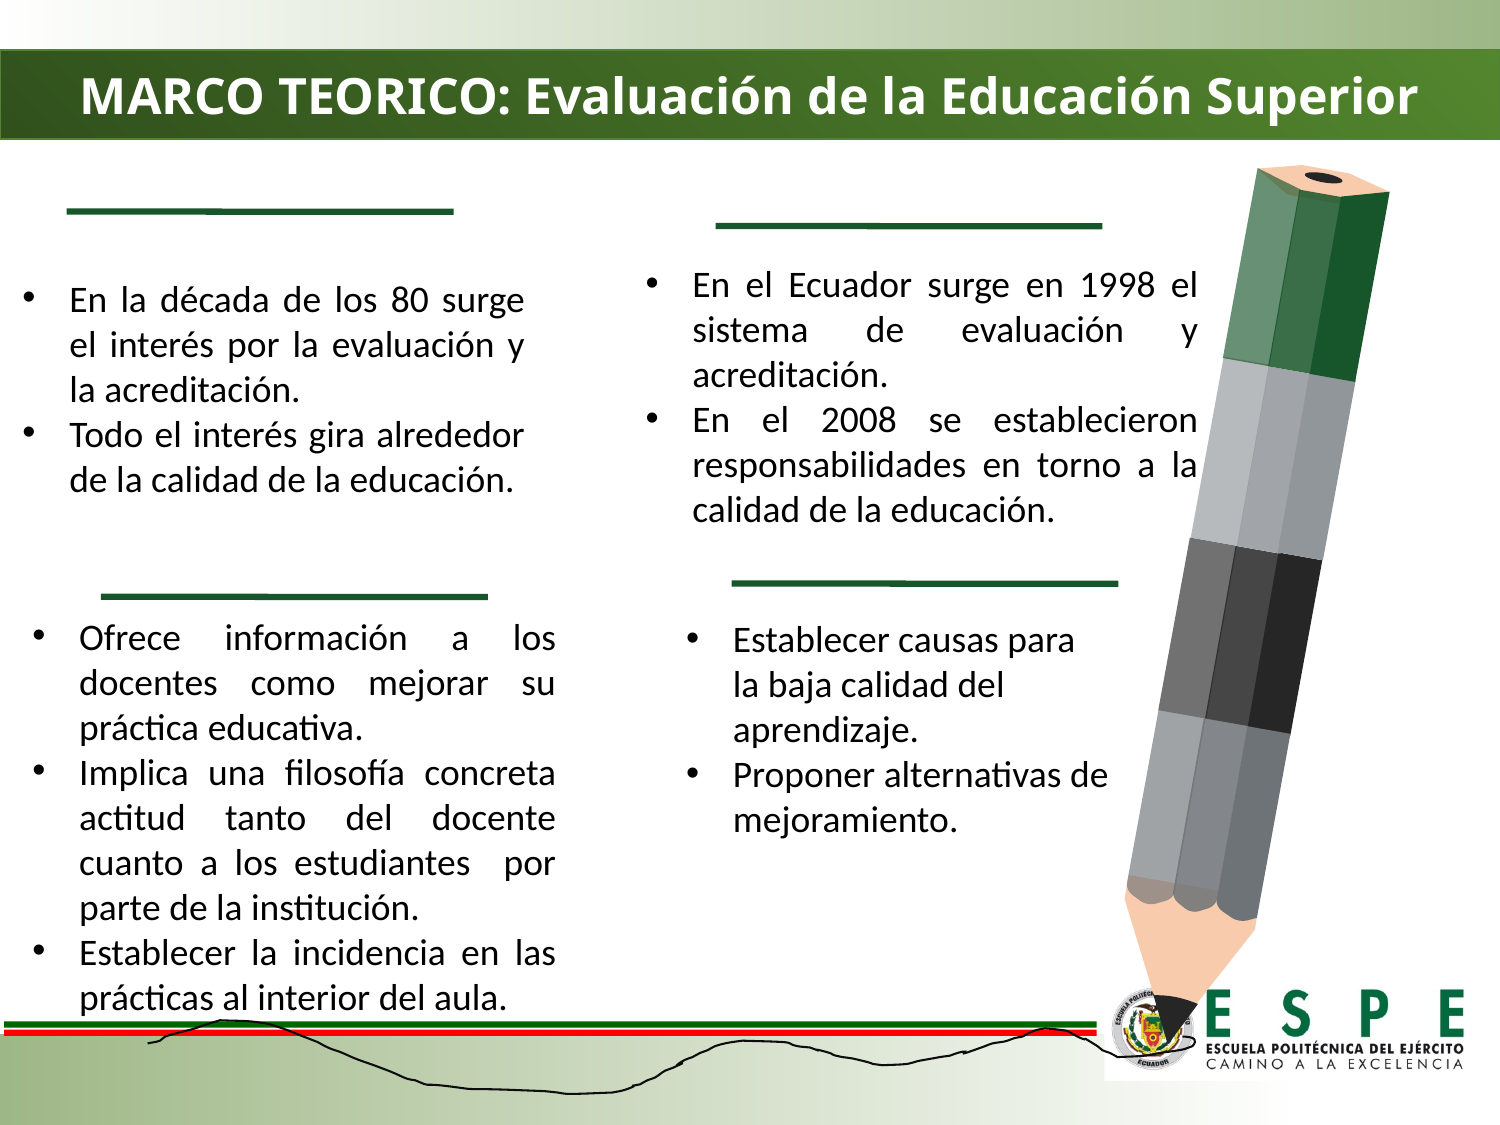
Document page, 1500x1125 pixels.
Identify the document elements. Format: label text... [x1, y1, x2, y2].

text_box En la década de los 80 surge el interés por la evaluación y la acreditación. Todo el interés gira alrededor de la calidad de la educación. [7, 267, 540, 507]
text_box Ofrece información a los docentes como mejorar su práctica educativa. Implica una filosofía concreta actitud tanto del docente cuanto a los estudiantes por parte de la institución. Establecer la incidencia en las prácticas al interior del aula. [17, 605, 572, 1025]
text_box En el Ecuador surge en 1998 el sistema de evaluación y acreditación. En el 2008 se establecieron responsabilidades en torno a la calidad de la educación. [630, 252, 1214, 538]
text_box MARCO TEORICO: Evaluación de la Educación Superior [0, 49, 1500, 140]
text_box [147, 1025, 1197, 1095]
picture [1104, 976, 1164, 1037]
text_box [800, 538, 1500, 675]
picture [1104, 976, 1483, 1081]
text_box Establecer causas para la baja calidad del aprendizaje. Proponer alternativas de mejoramiento. [671, 607, 1124, 893]
